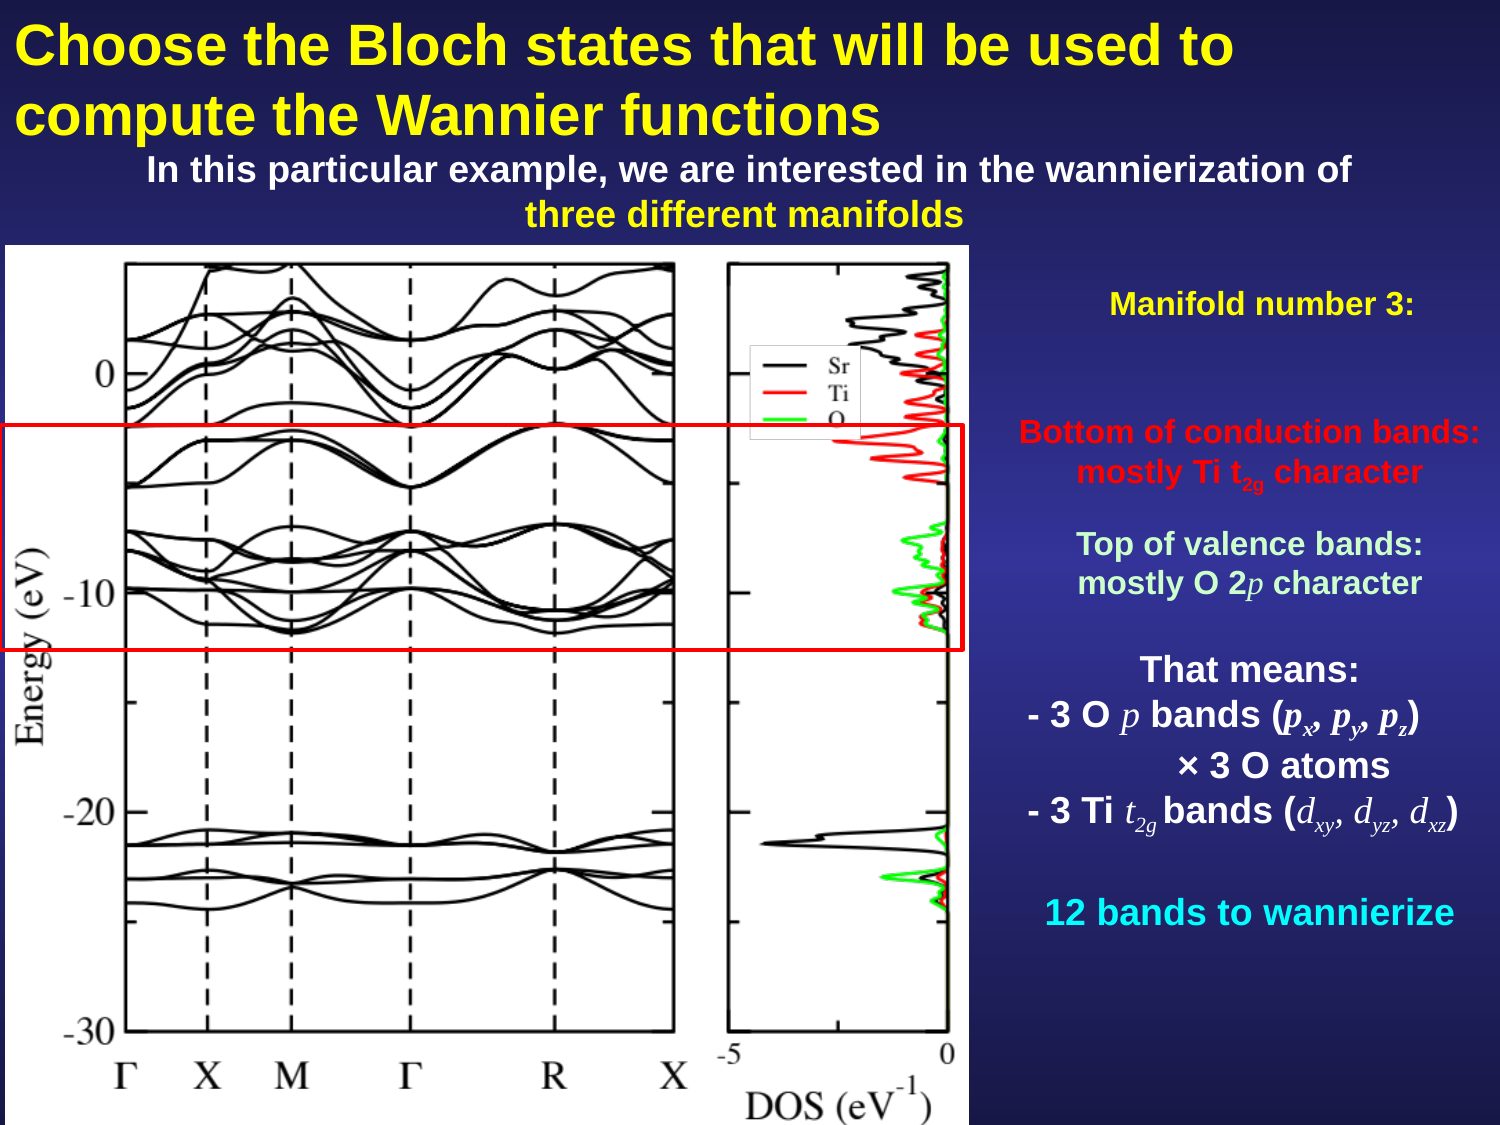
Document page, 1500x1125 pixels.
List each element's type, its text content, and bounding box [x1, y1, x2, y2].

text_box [5, 241, 969, 1125]
text_box That means: - 3 O p bands (px, py, pz) × 3 O atoms - 3 Ti t2g bands (dxy, dyz, dxz) 12 bands to wannierize [1012, 637, 1488, 941]
text_box Choose the Bloch states that will be used to compute the Wannier functions [0, 0, 1500, 155]
text_box In this particular example, we are interested in the wannierization of three different manifolds [81, 137, 1419, 243]
text_box Top of valence bands: mostly O 2p character [1012, 514, 1488, 610]
text_box Bottom of conduction bands: mostly Ti t2g character [999, 402, 1500, 503]
text_box Manifold number 3: [1025, 274, 1500, 330]
